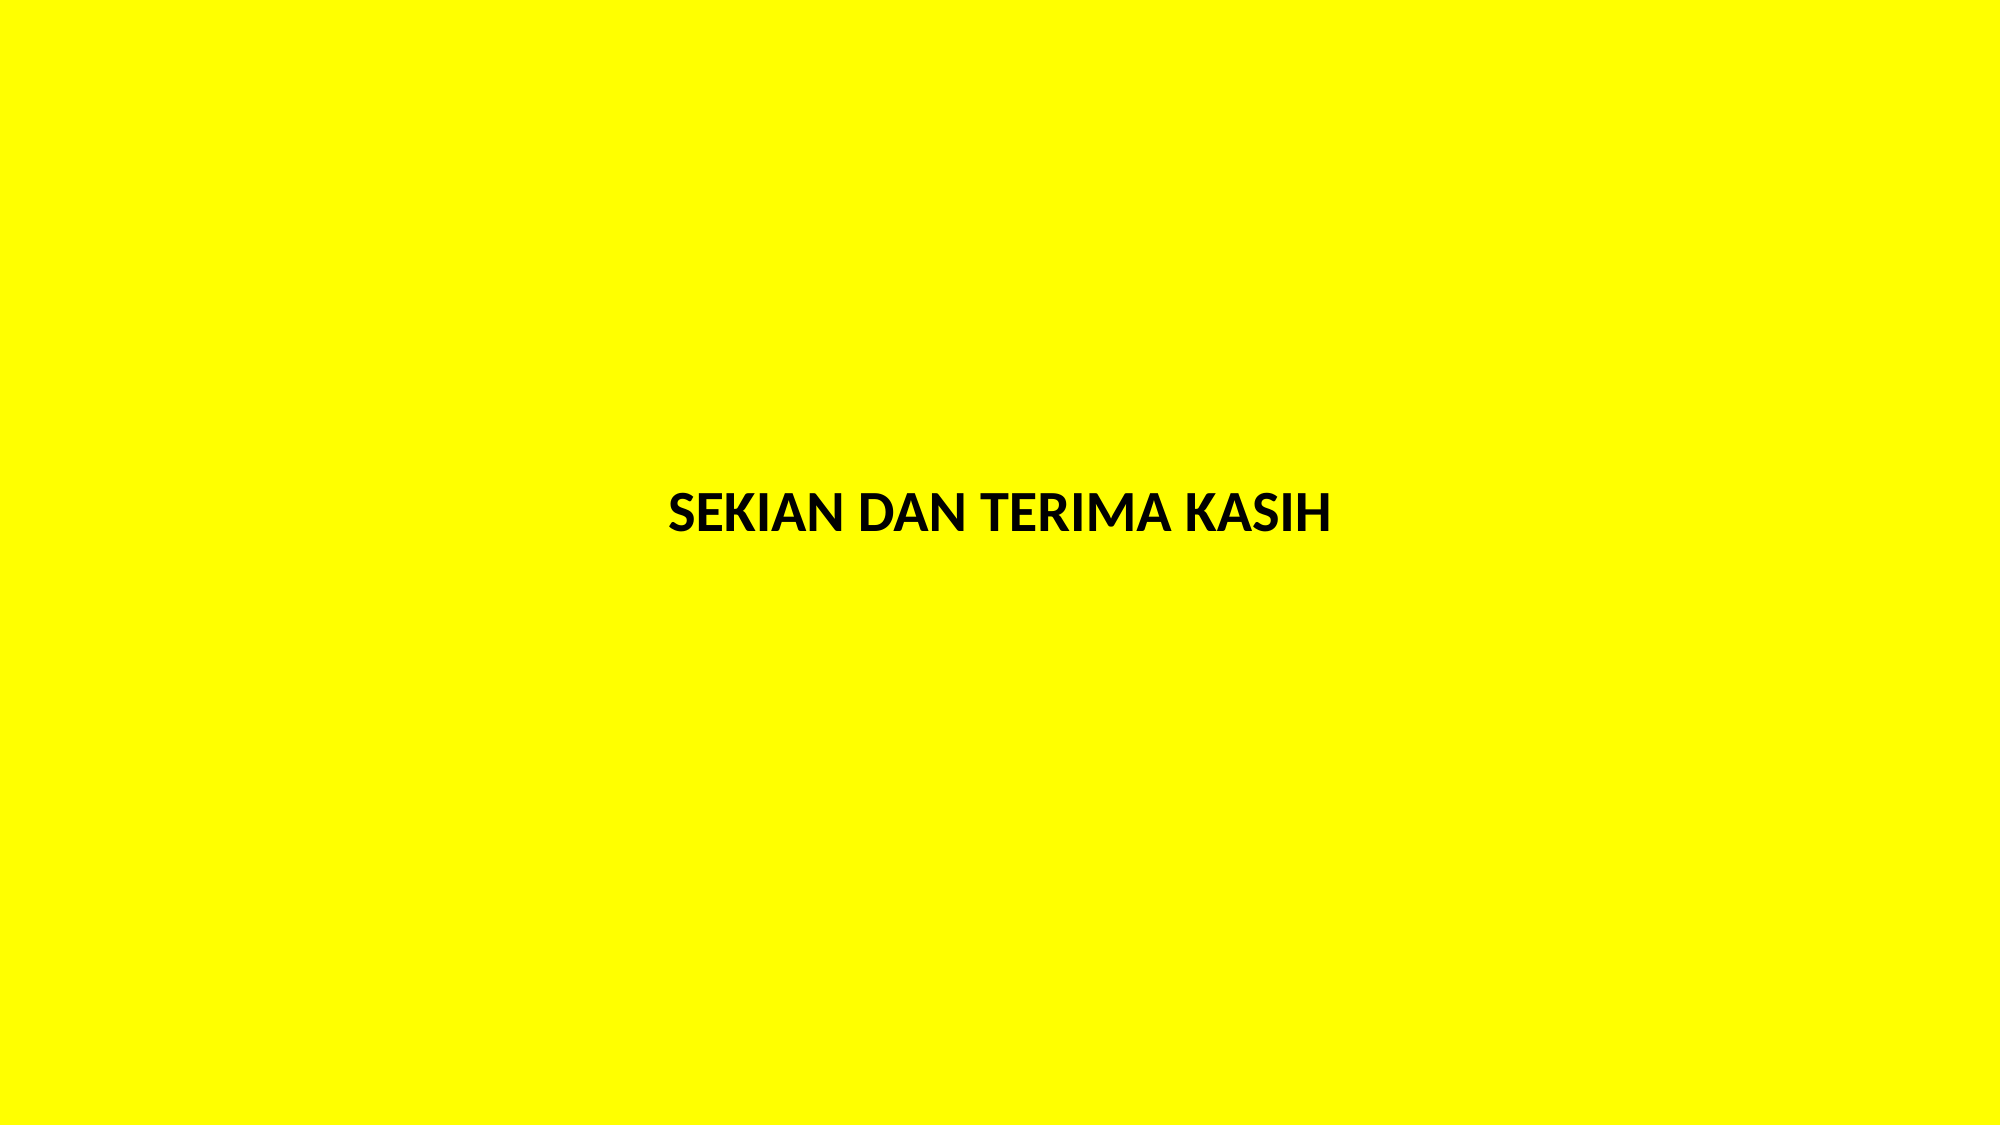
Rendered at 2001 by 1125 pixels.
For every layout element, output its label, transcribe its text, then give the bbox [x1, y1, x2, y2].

list SEKIAN DAN TERIMA KASIH [137, 299, 1863, 1014]
